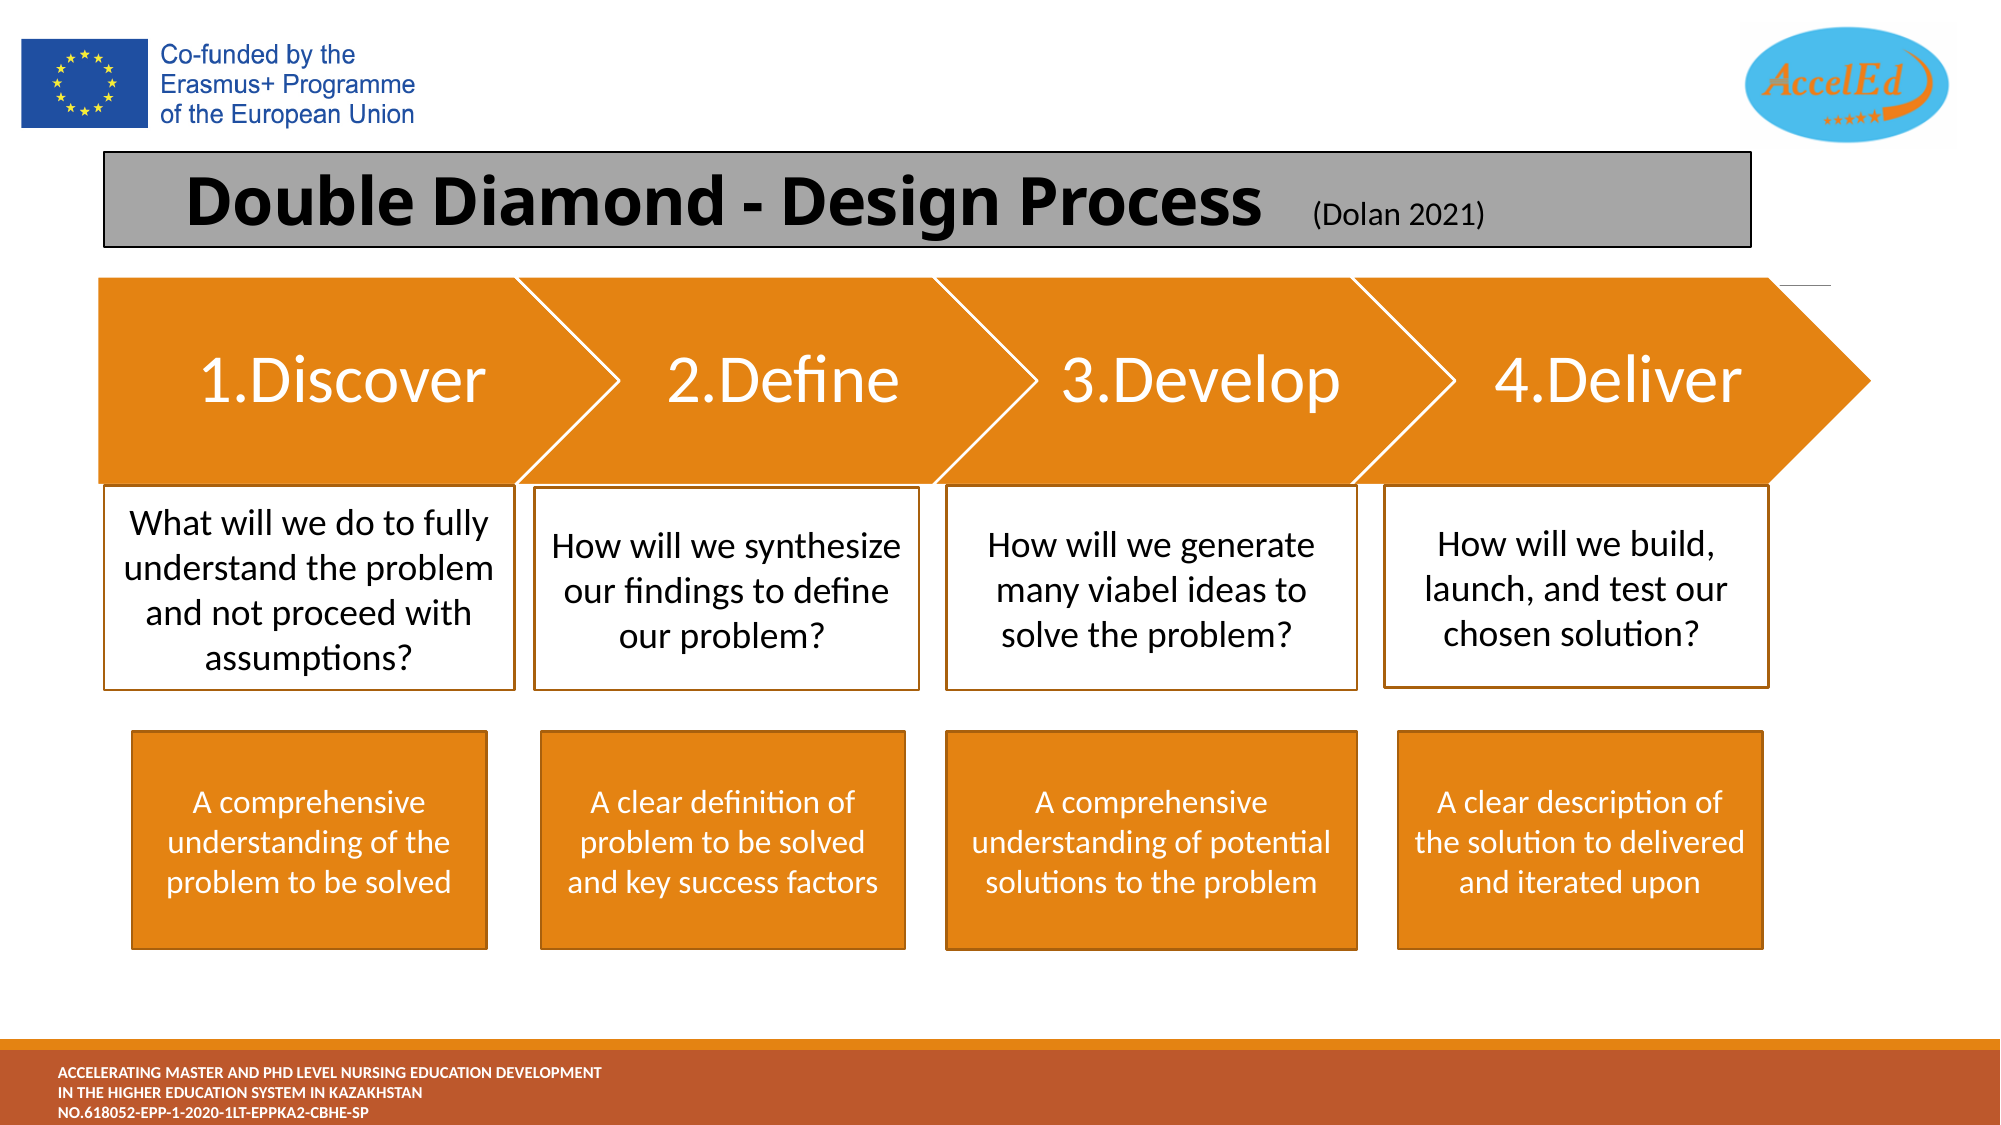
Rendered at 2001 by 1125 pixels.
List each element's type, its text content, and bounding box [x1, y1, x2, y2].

picture [1740, 22, 1957, 149]
text_box A comprehensive understanding of the problem to be solved [131, 730, 488, 950]
text_box A clear description of the solution to delivered and iterated upon [1397, 730, 1764, 950]
text_box How will we generate many viabel ideas to solve the problem? [945, 573, 1358, 691]
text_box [96, 198, 1875, 563]
text_box What will we do to fully understand the problem and not proceed with assumptions? [103, 573, 516, 691]
text_box How will we build, launch, and test our chosen solution? [1383, 573, 1770, 689]
picture [0, 20, 578, 144]
text_box A clear definition of problem to be solved and key success factors [540, 730, 906, 950]
title Double Diamond - Design Process (Dolan 2021) [103, 151, 1752, 196]
text_box How will we synthesize our findings to define our problem? [533, 573, 920, 691]
text_box A comprehensive understanding of potential solutions to the problem [945, 730, 1358, 951]
